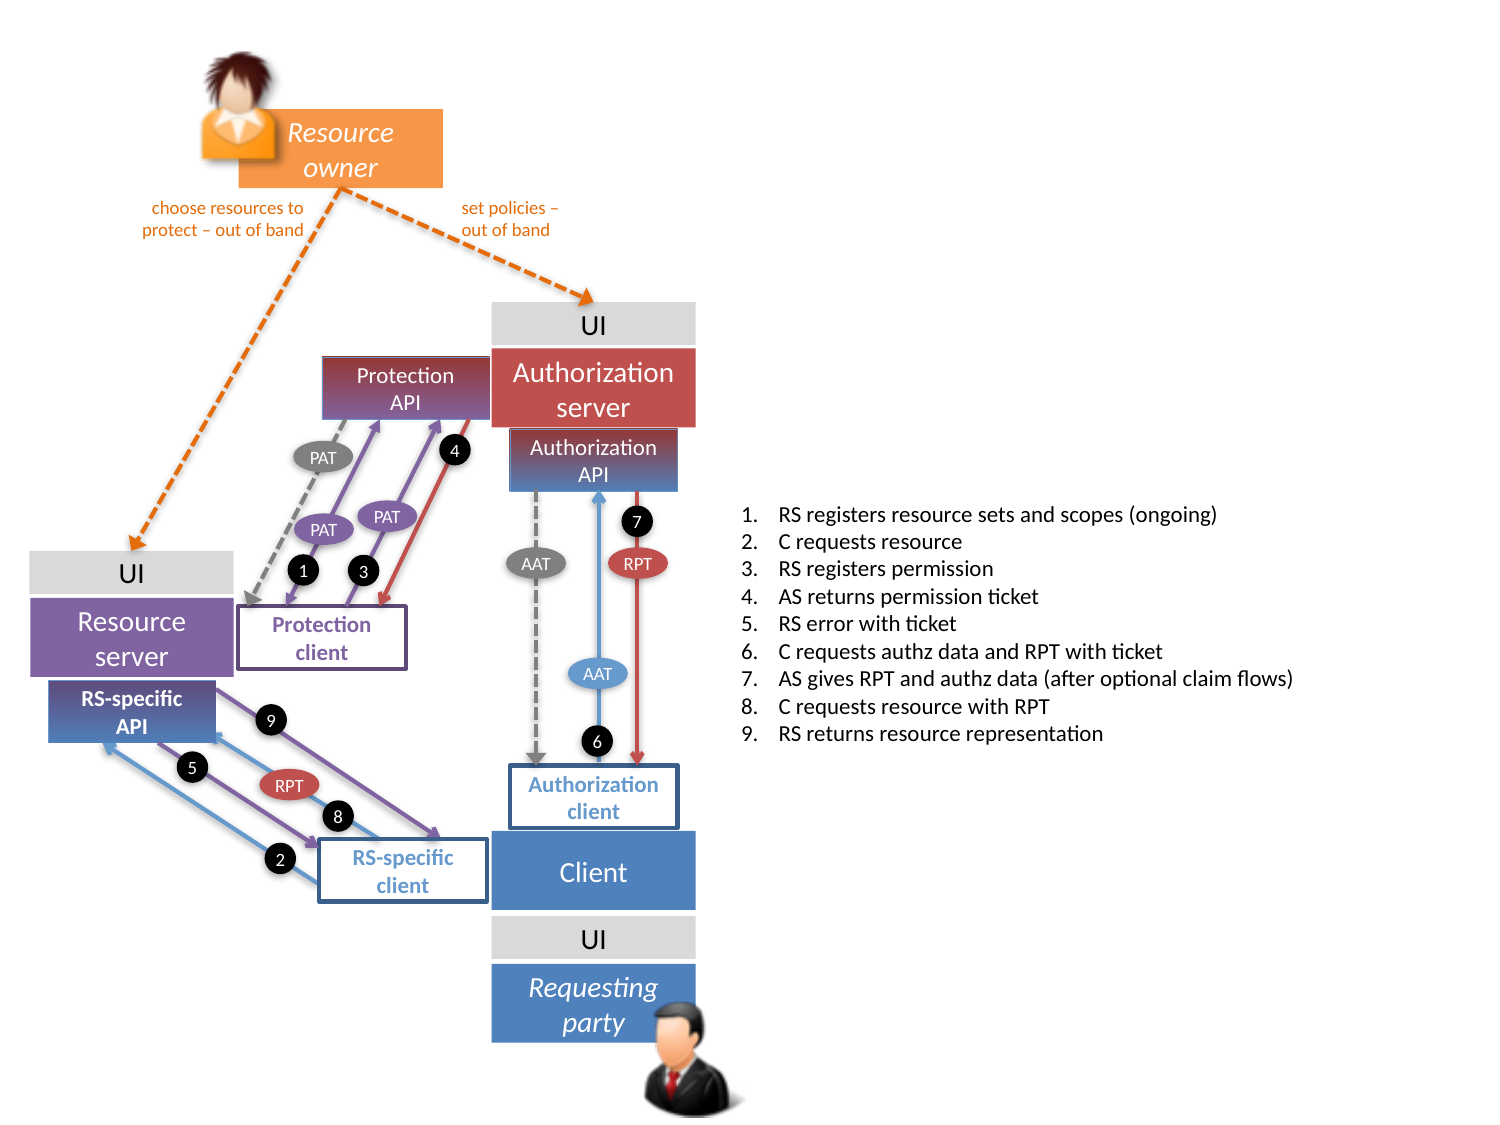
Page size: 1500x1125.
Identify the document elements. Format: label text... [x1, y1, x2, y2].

text_box 7 [620, 505, 632, 537]
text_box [215, 688, 442, 840]
text_box Client [489, 829, 698, 912]
text_box 6 [580, 724, 594, 758]
text_box 6 [604, 726, 614, 756]
text_box RPT [607, 546, 632, 580]
text_box UI [27, 549, 236, 596]
text_box Resource owner [237, 107, 445, 186]
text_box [379, 418, 470, 607]
text_box RS registers resource sets and scopes (ongoing) C requests resource RS registers permission AS returns permission ticket RS error with ticket C requests authz data and RPT with ticket AS gives RPT and authz data (after optional claim flows) C requests resource with RPT RS returns resource representation [726, 491, 1310, 754]
text_box 7 [641, 505, 654, 538]
text_box AAT [567, 656, 594, 690]
text_box Protection API [345, 355, 492, 421]
text_box Requesting party [489, 962, 698, 1045]
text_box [345, 418, 378, 607]
text_box UI [489, 300, 698, 347]
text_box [157, 742, 320, 849]
text_box Authorization client [508, 763, 680, 830]
text_box AAT [604, 657, 629, 690]
text_box Resource server [28, 596, 236, 679]
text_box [102, 742, 320, 885]
text_box UI [489, 914, 698, 961]
text_box RS-specific client [317, 837, 489, 904]
picture [184, 50, 293, 161]
text_box AAT [540, 546, 567, 580]
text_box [342, 187, 594, 303]
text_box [207, 732, 380, 840]
text_box AAT [505, 546, 531, 580]
text_box RPT [641, 546, 669, 580]
text_box Authorization API [508, 427, 680, 493]
text_box Protection client [236, 604, 408, 671]
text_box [131, 187, 342, 552]
text_box RS-specific API [46, 678, 218, 745]
text_box Authorization server [489, 347, 698, 429]
picture [637, 1000, 755, 1119]
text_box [247, 558, 340, 607]
